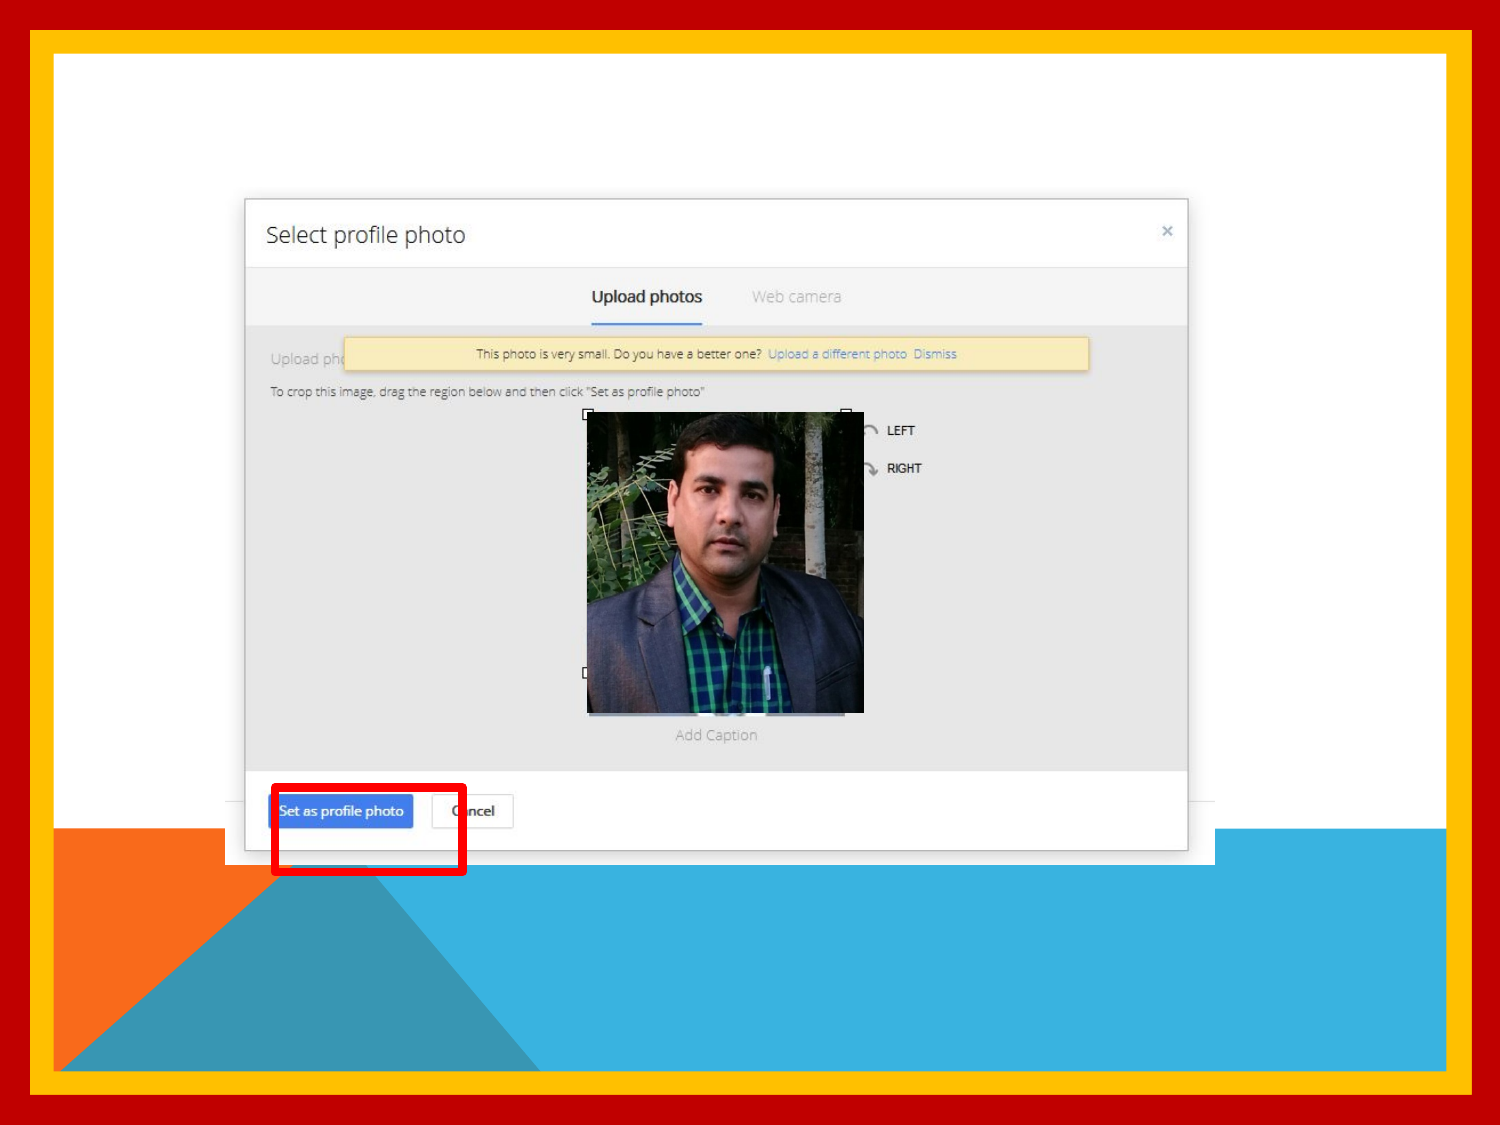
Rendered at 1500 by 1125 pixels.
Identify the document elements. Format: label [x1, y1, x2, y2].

picture [224, 187, 1216, 865]
